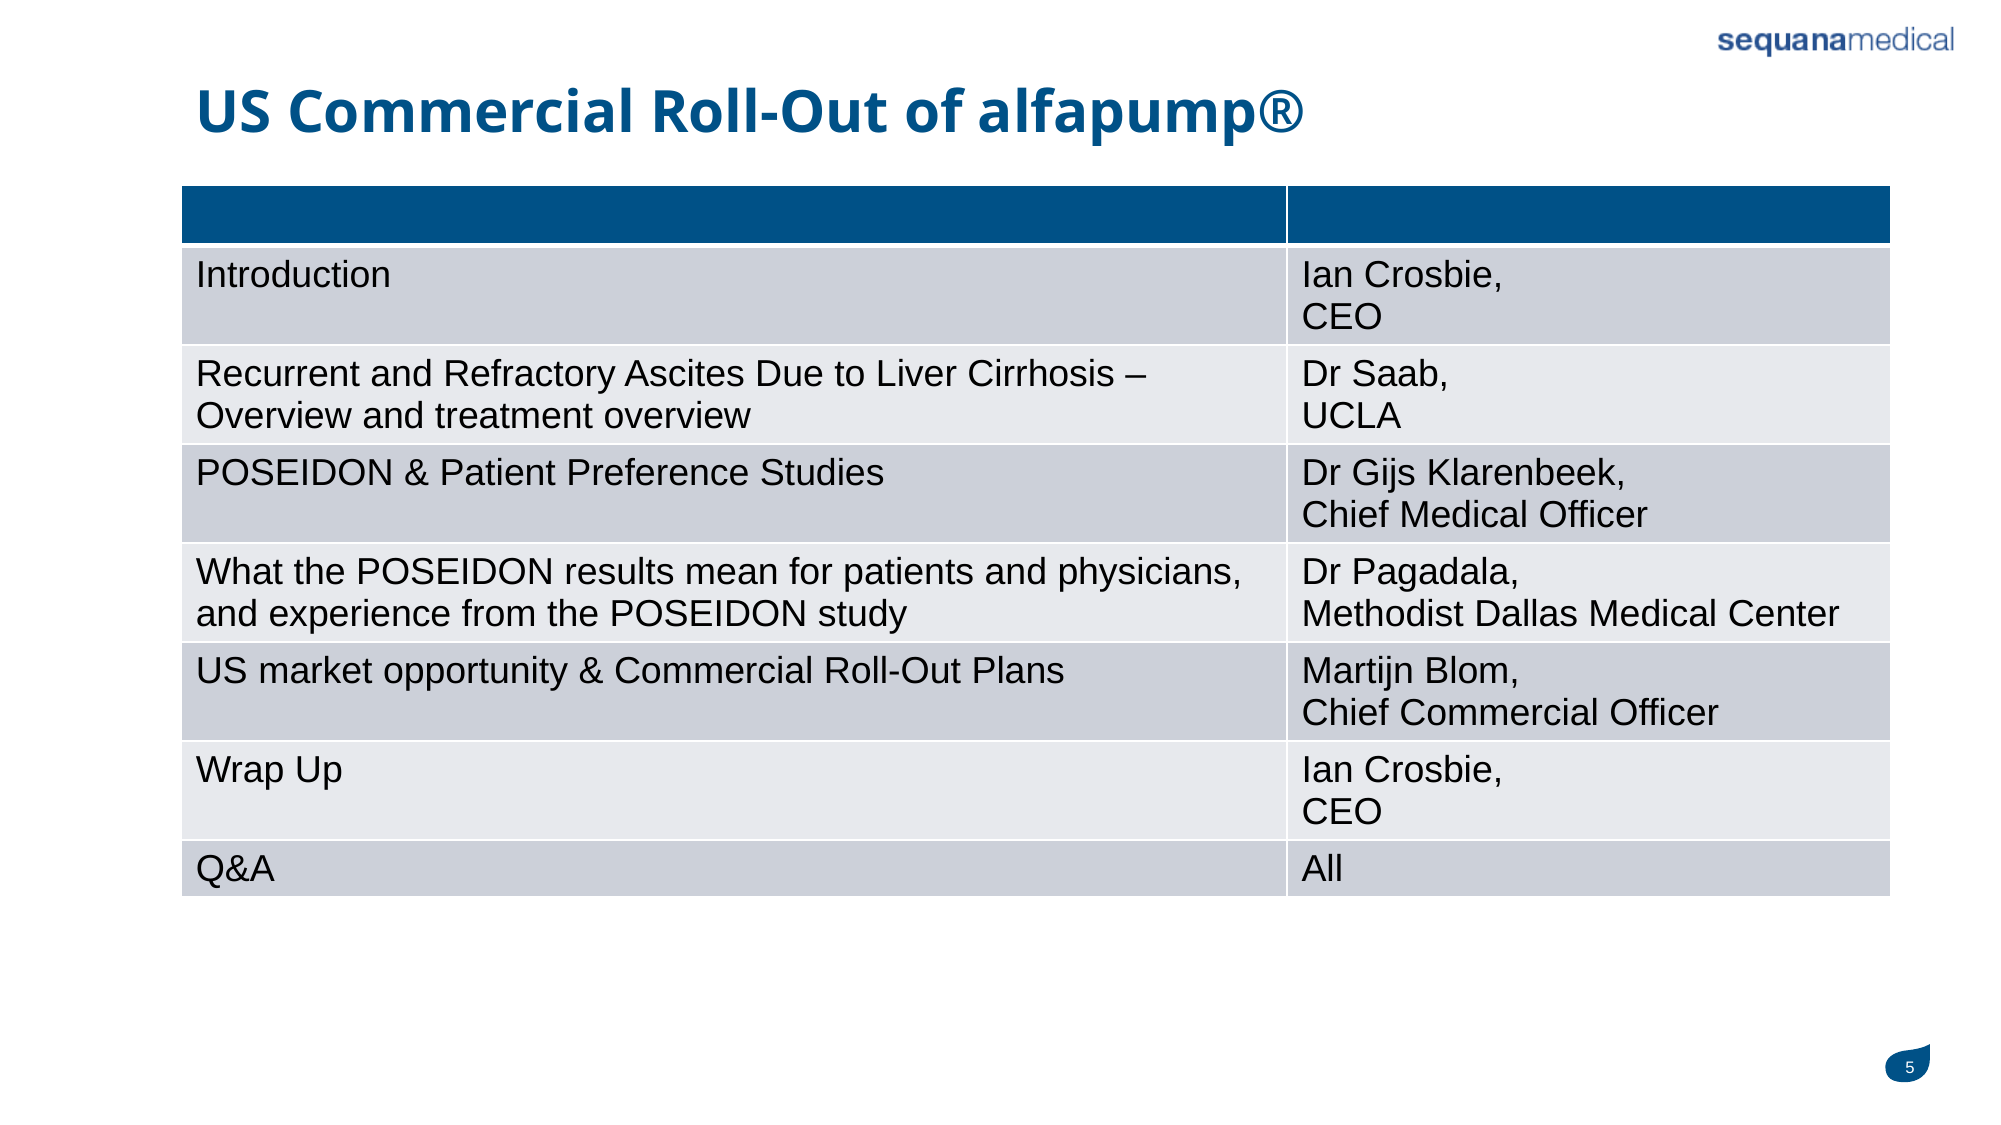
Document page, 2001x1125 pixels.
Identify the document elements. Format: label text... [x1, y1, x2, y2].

table_cell US market opportunity & Commercial Roll-Out Plans [182, 643, 1286, 740]
table_header [182, 186, 1286, 243]
title US Commercial Roll-Out of alfapump® [180, 74, 1900, 152]
table_cell All [1288, 841, 1890, 896]
table_cell Martijn Blom, Chief Commercial Officer [1288, 643, 1890, 740]
table_cell Introduction [182, 248, 1286, 344]
table_cell POSEIDON & Patient Preference Studies [182, 445, 1286, 542]
table_cell Recurrent and Refractory Ascites Due to Liver Cirrhosis – Overview and treatment overview [182, 346, 1286, 443]
table_cell Dr Gijs Klarenbeek, Chief Medical Officer [1288, 445, 1890, 542]
table_cell Wrap Up [182, 742, 1286, 839]
table_header [1288, 186, 1890, 243]
table_cell What the POSEIDON results mean for patients and physicians, and experience from the POSEIDON study [182, 544, 1286, 641]
slide_number 5 [1479, 1037, 1930, 1097]
table_cell Ian Crosbie, CEO [1288, 248, 1890, 344]
table_cell Ian Crosbie, CEO [1288, 742, 1890, 839]
table_cell Dr Saab, UCLA [1288, 346, 1890, 443]
table_cell Dr Pagadala, Methodist Dallas Medical Center [1288, 544, 1890, 641]
table_cell Q&A [182, 841, 1286, 896]
picture [1717, 22, 1957, 59]
